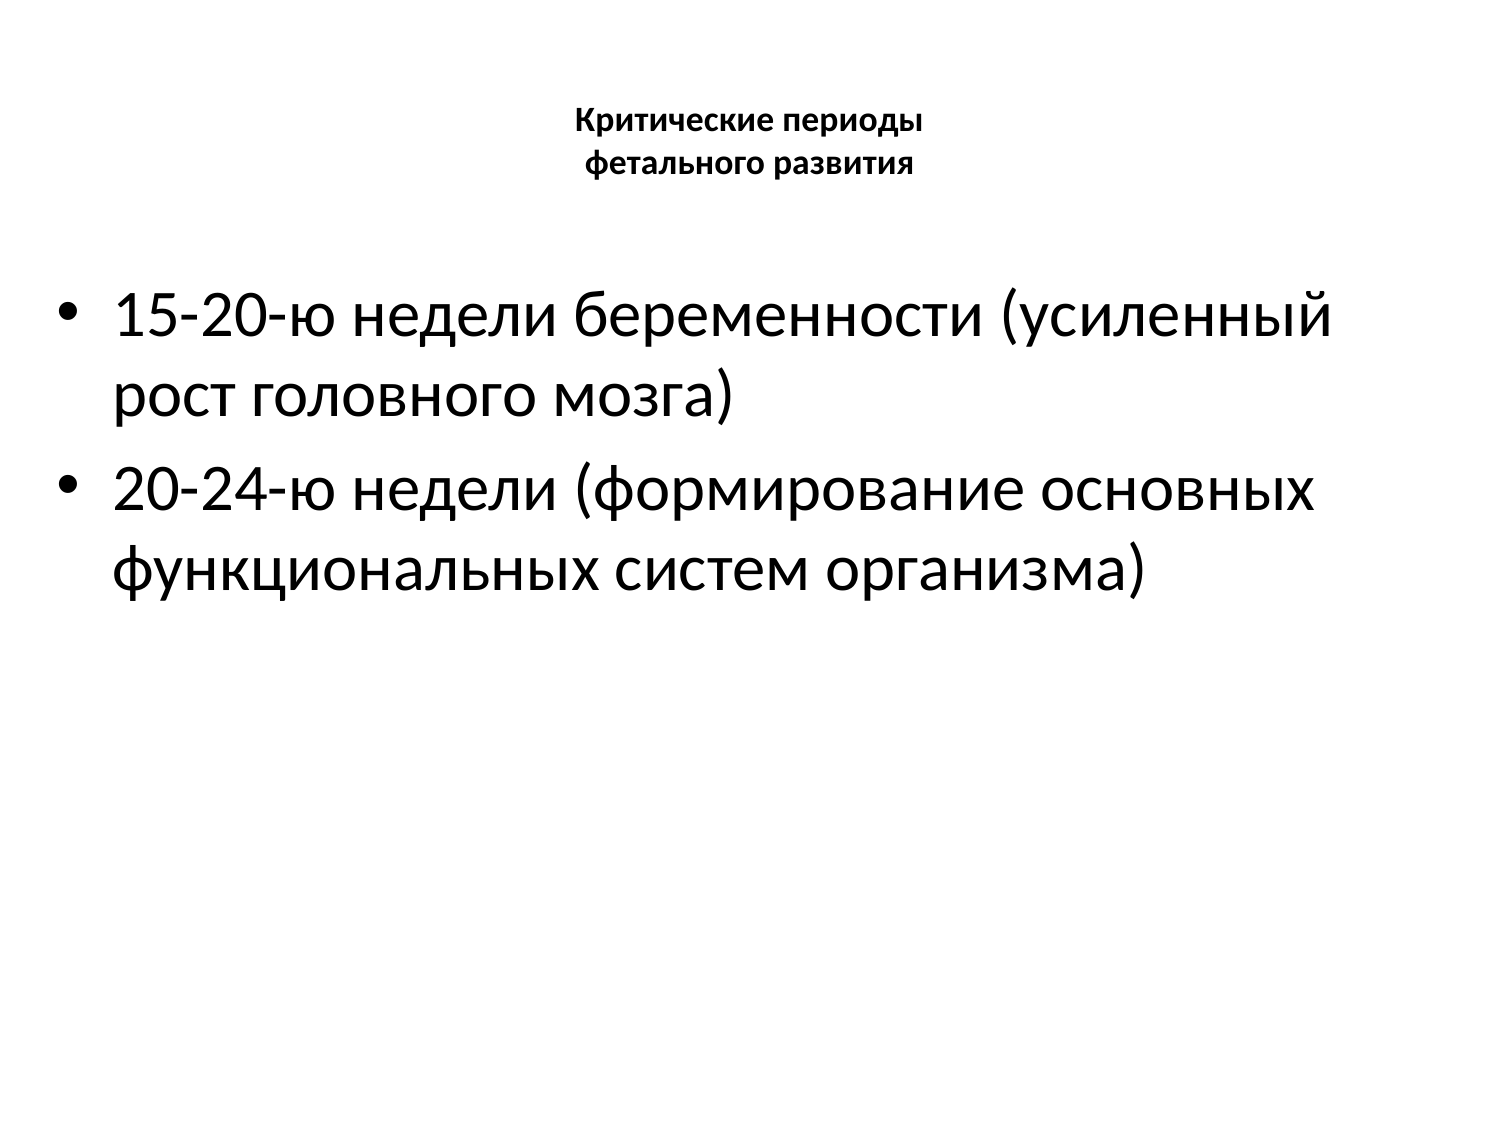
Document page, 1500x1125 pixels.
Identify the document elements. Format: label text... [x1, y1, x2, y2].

list 15-20-ю недели беременности (усиленный рост головного мозга) 20-24-ю недели (формирование основных функциональных систем организма) [41, 262, 1425, 1094]
title Критические периоды фетального развития [75, 45, 1425, 233]
